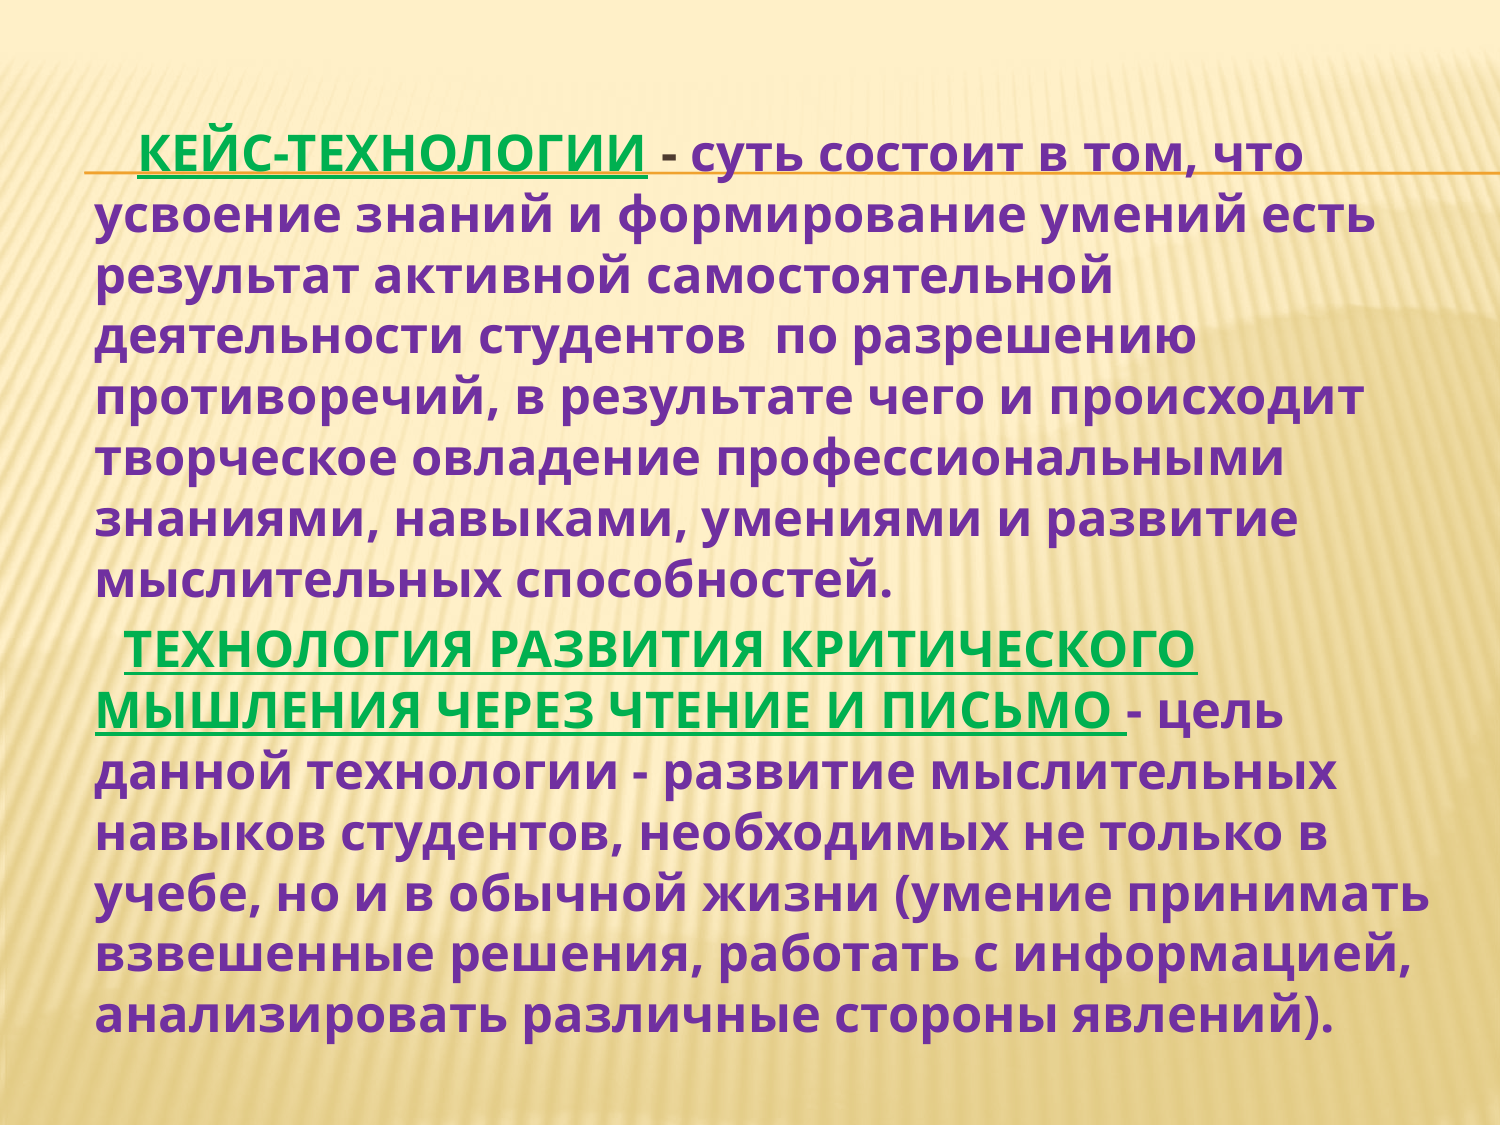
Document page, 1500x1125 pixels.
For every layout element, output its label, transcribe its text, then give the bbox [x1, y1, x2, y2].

list КЕЙС-ТЕХНОЛОГИИ - суть состоит в том, что усвоение знаний и формирование умений есть результат активной самостоятельной деятельности студентов по разрешению противоречий, в результате чего и происходит творческое овладение профессиональными знаниями, навыками, умениями и развитие мыслительных способностей. ТЕХНОЛОГИЯ РАЗВИТИЯ КРИТИЧЕСКОГО МЫШЛЕНИЯ ЧЕРЕЗ ЧТЕНИЕ И ПИСЬМО - цель данной технологии - развитие мыслительных навыков студентов, необходимых не только в учебе, но и в обычной жизни (умение принимать взвешенные решения, работать с информацией, анализировать различные стороны явлений). [29, 113, 1455, 1094]
